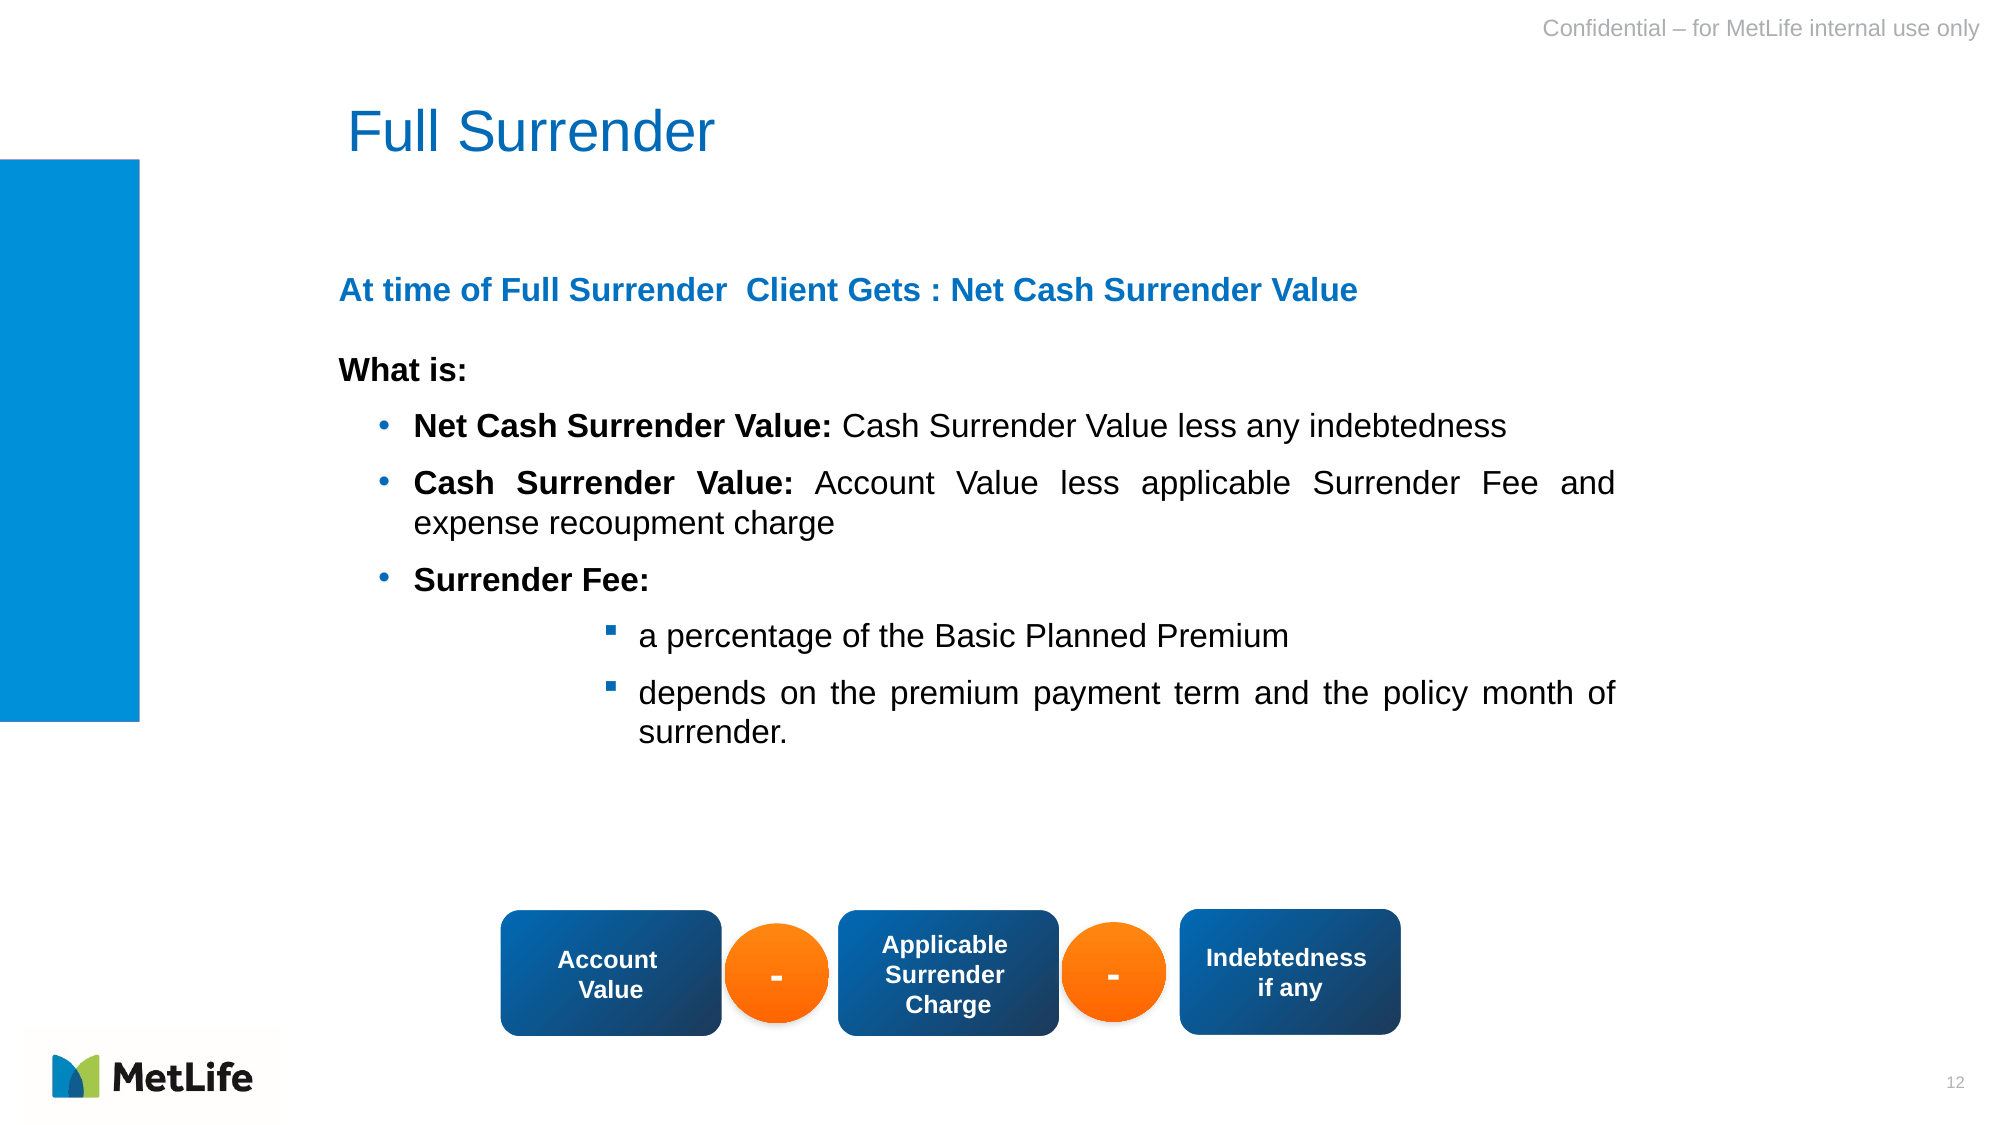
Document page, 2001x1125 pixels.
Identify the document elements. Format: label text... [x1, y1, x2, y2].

text_box Indebtedness if any [1176, 905, 1404, 1038]
picture [24, 1026, 280, 1125]
text_box - [1063, 922, 1166, 1022]
slide_number 12 [1827, 1052, 1977, 1113]
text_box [497, 906, 1063, 1040]
text_box Full Surrender [332, 85, 1668, 223]
text_box At time of Full Surrender Client Gets : Net Cash Surrender Value What is: Net Cash Surrender Value: Cash Surrender Value less any indebtedness Cash Surrender Value: Account Value less applicable Surrender Fee and expense recoupment charge Surrender Fee: a percentage of the Basic Planned Premium depends on the premium payment term and the policy month of surrender. [338, 268, 1617, 773]
